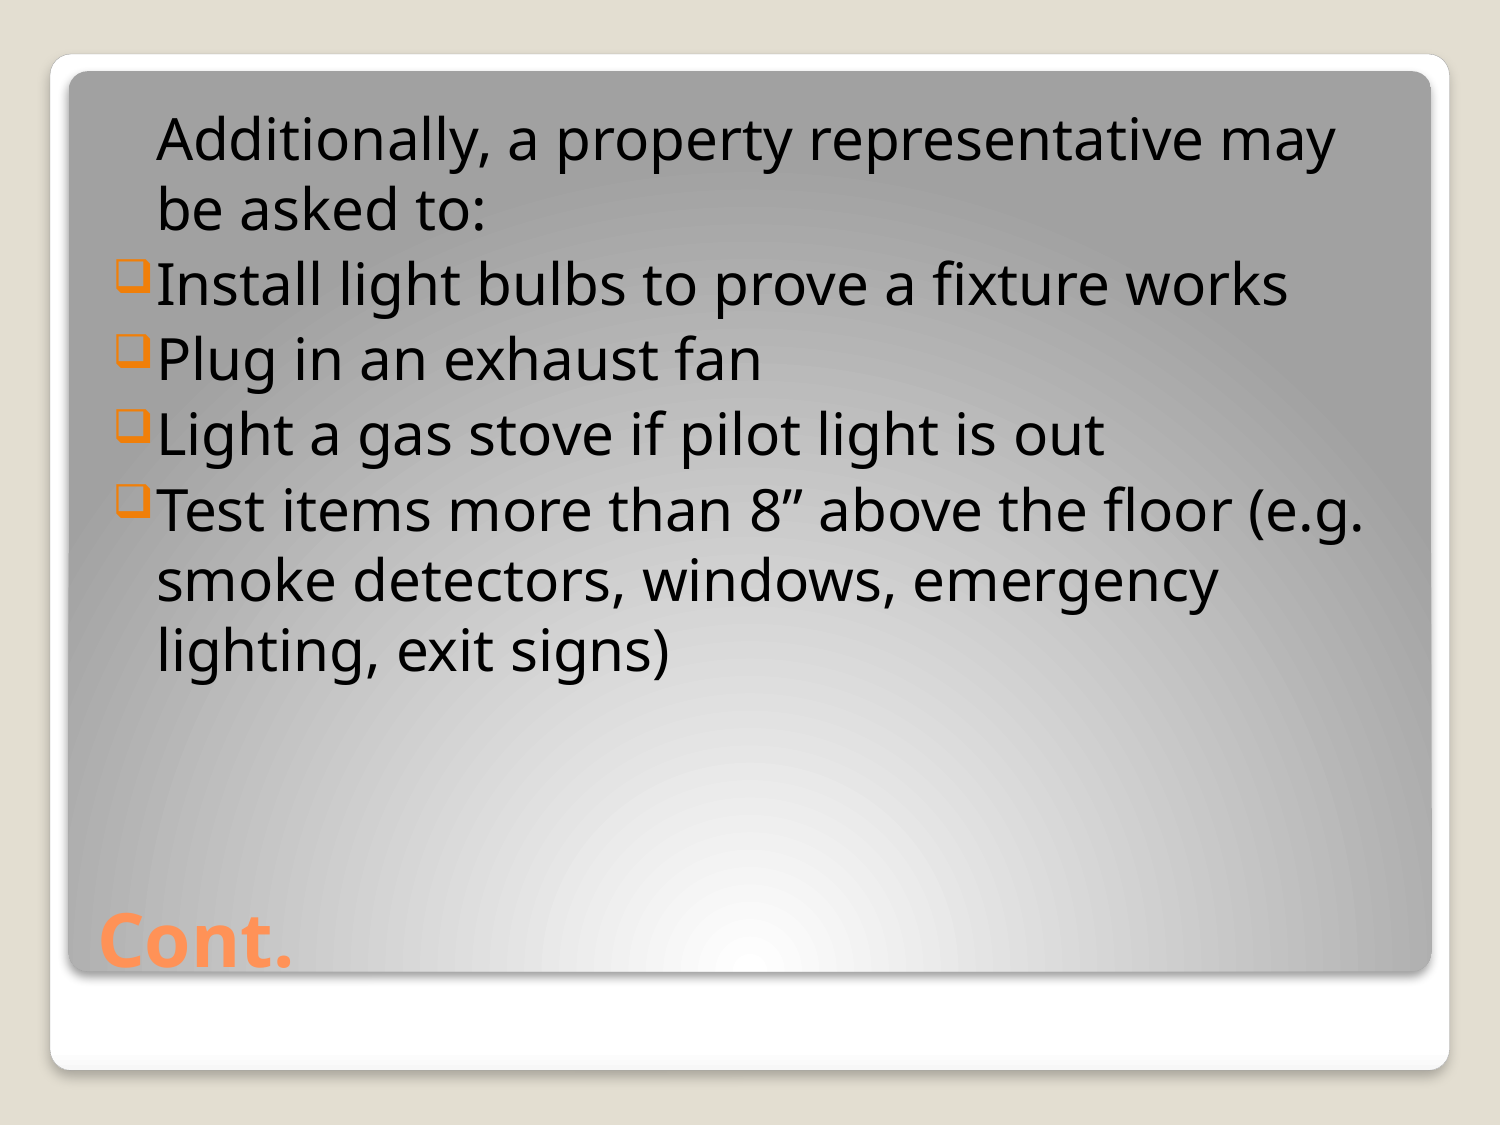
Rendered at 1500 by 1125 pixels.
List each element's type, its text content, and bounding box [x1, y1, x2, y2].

title Cont. [82, 817, 1425, 990]
list Additionally, a property representative may be asked to: Install light bulbs to prove a fixture works Plug in an exhaust fan Light a gas stove if pilot light is out Test items more than 8” above the floor (e.g. smoke detectors, windows, emergency lighting, exit signs) [82, 86, 1425, 774]
